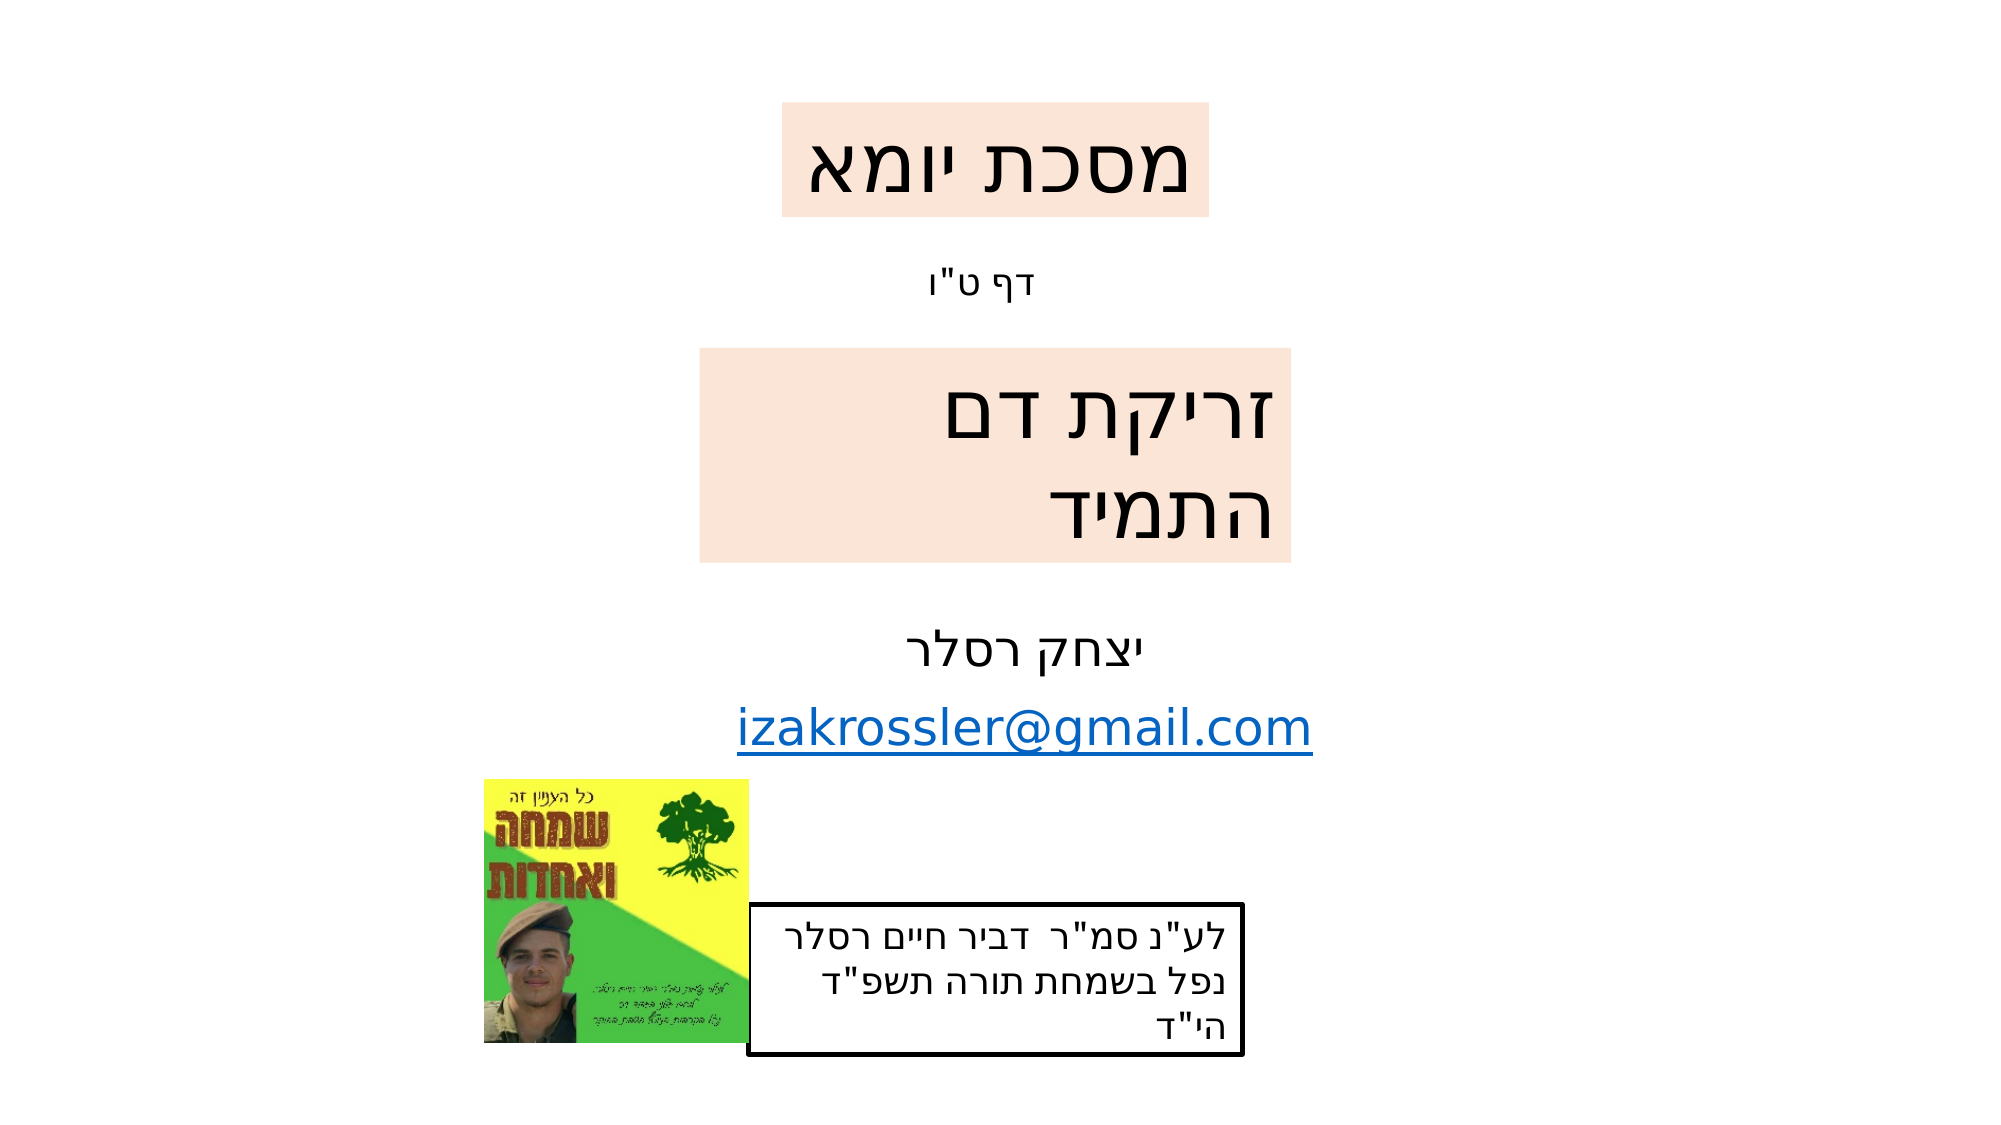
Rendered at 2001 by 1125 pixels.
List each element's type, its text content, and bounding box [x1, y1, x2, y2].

text_box לע"נ סמ"ר דביר חיים רסלר נפל בשמחת תורה תשפ"ד הי"ד [748, 904, 1243, 1055]
picture [484, 779, 749, 1043]
text_box זריקת דם התמיד [699, 347, 1292, 563]
text_box יצחק רסלר izakrossler@gmail.com [274, 615, 1775, 888]
text_box דף ט"ו [899, 250, 1050, 311]
text_box מסכת יומא [782, 102, 1209, 217]
